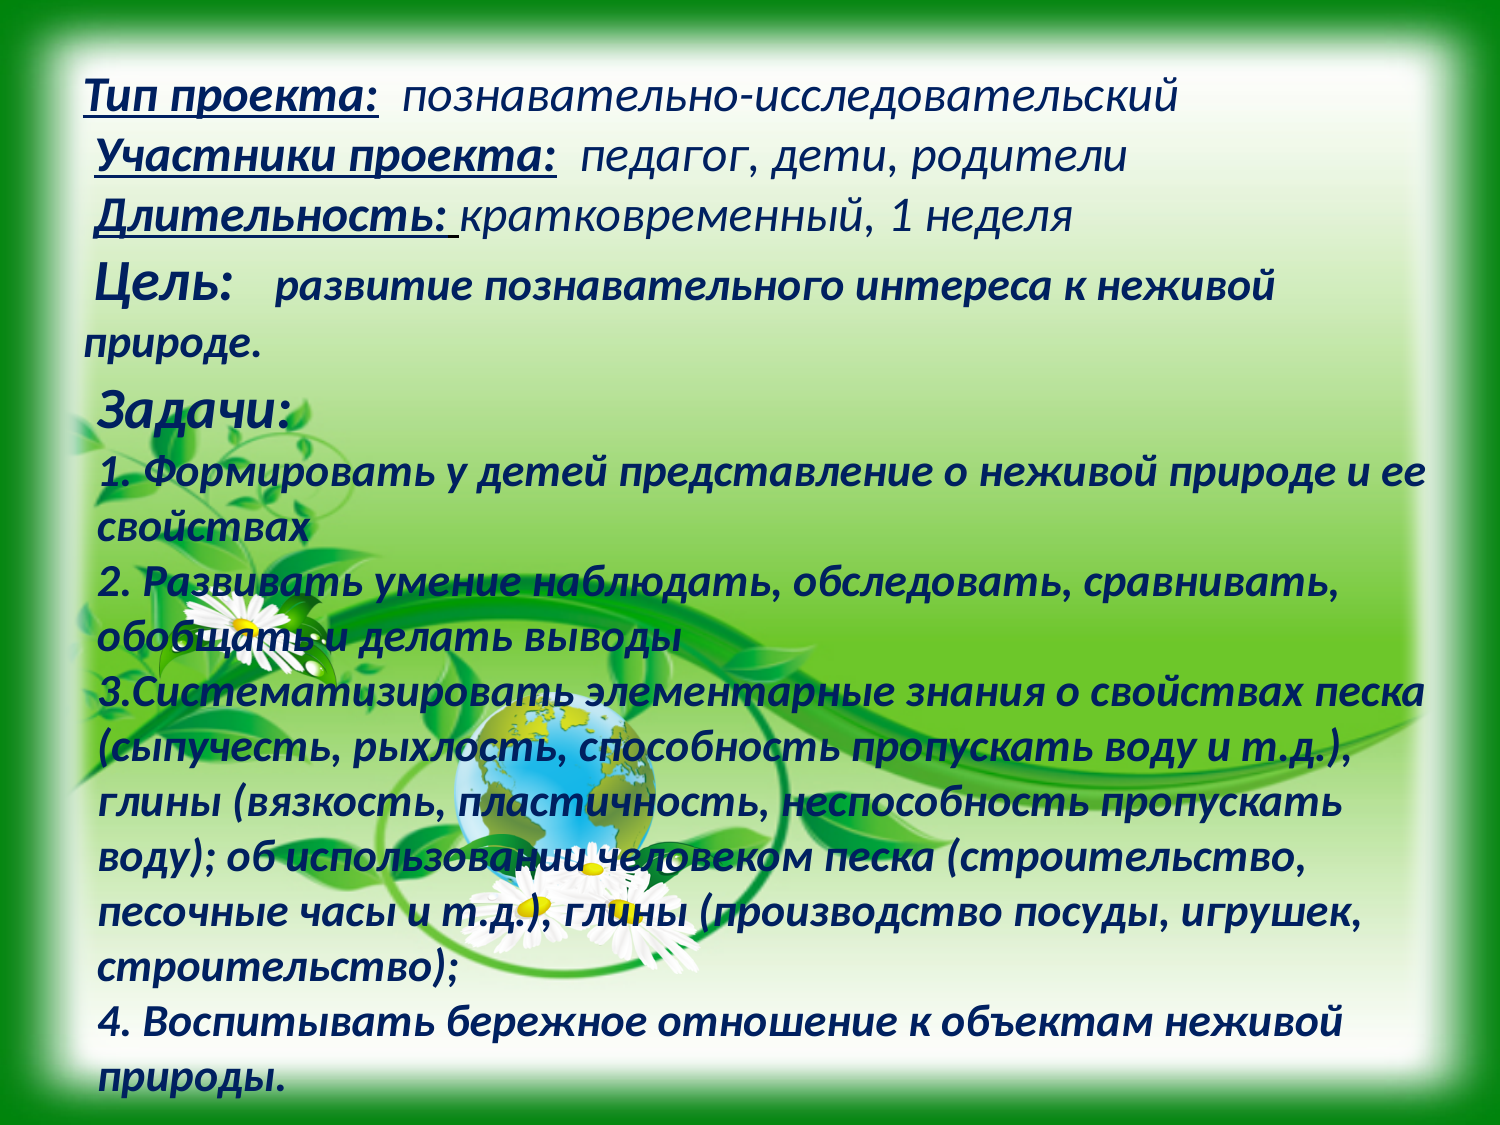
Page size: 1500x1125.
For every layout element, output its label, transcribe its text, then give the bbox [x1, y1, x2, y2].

text_box Задачи: 1. Формировать у детей представление о неживой природе и ее свойствах 2. Развивать умение наблюдать, обследовать, сравнивать, обобщать и делать выводы 3.Систематизировать элементарные знания о свойствах песка (сыпучесть, рыхлость, способность пропускать воду и т.д.), глины (вязкость, пластичность, неспособность пропускать воду); об использовании человеком песка (строительство, песочные часы и т.д.), глины (производство посуды, игрушек, строительство); 4. Воспитывать бережное отношение к объектам неживой природы. [82, 363, 1453, 1108]
picture [0, 0, 1500, 1125]
text_box Тип проекта: познавательно-исследовательский Участники проекта: педагог, дети, родители Длительность: кратковременный, 1 неделя Цель: развитие познавательного интереса к неживой природе. [67, 54, 1415, 465]
